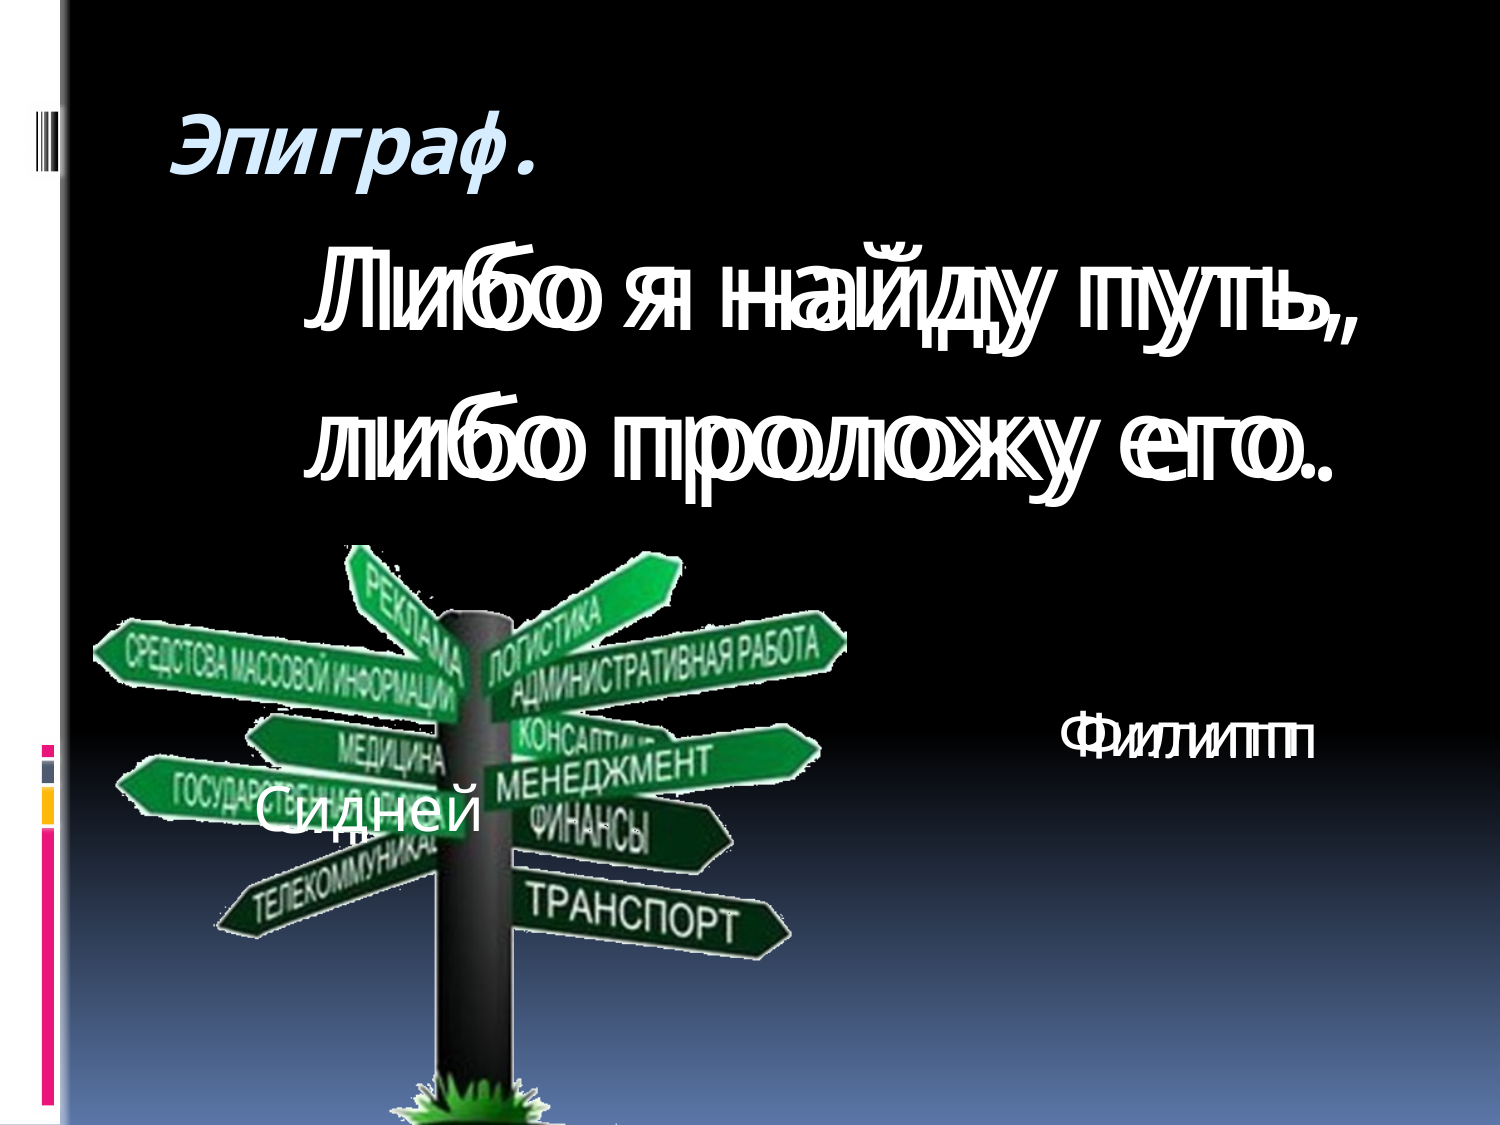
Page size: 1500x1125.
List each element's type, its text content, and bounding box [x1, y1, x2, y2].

list Либо я найду путь, либо проложу его. Филипп Сидней [857, 210, 1463, 961]
picture [93, 545, 847, 1125]
title Эпиграф. [150, 83, 1425, 234]
text_box Либо я найду путь, либо проложу его. Филипп Сидней [171, 208, 1447, 958]
